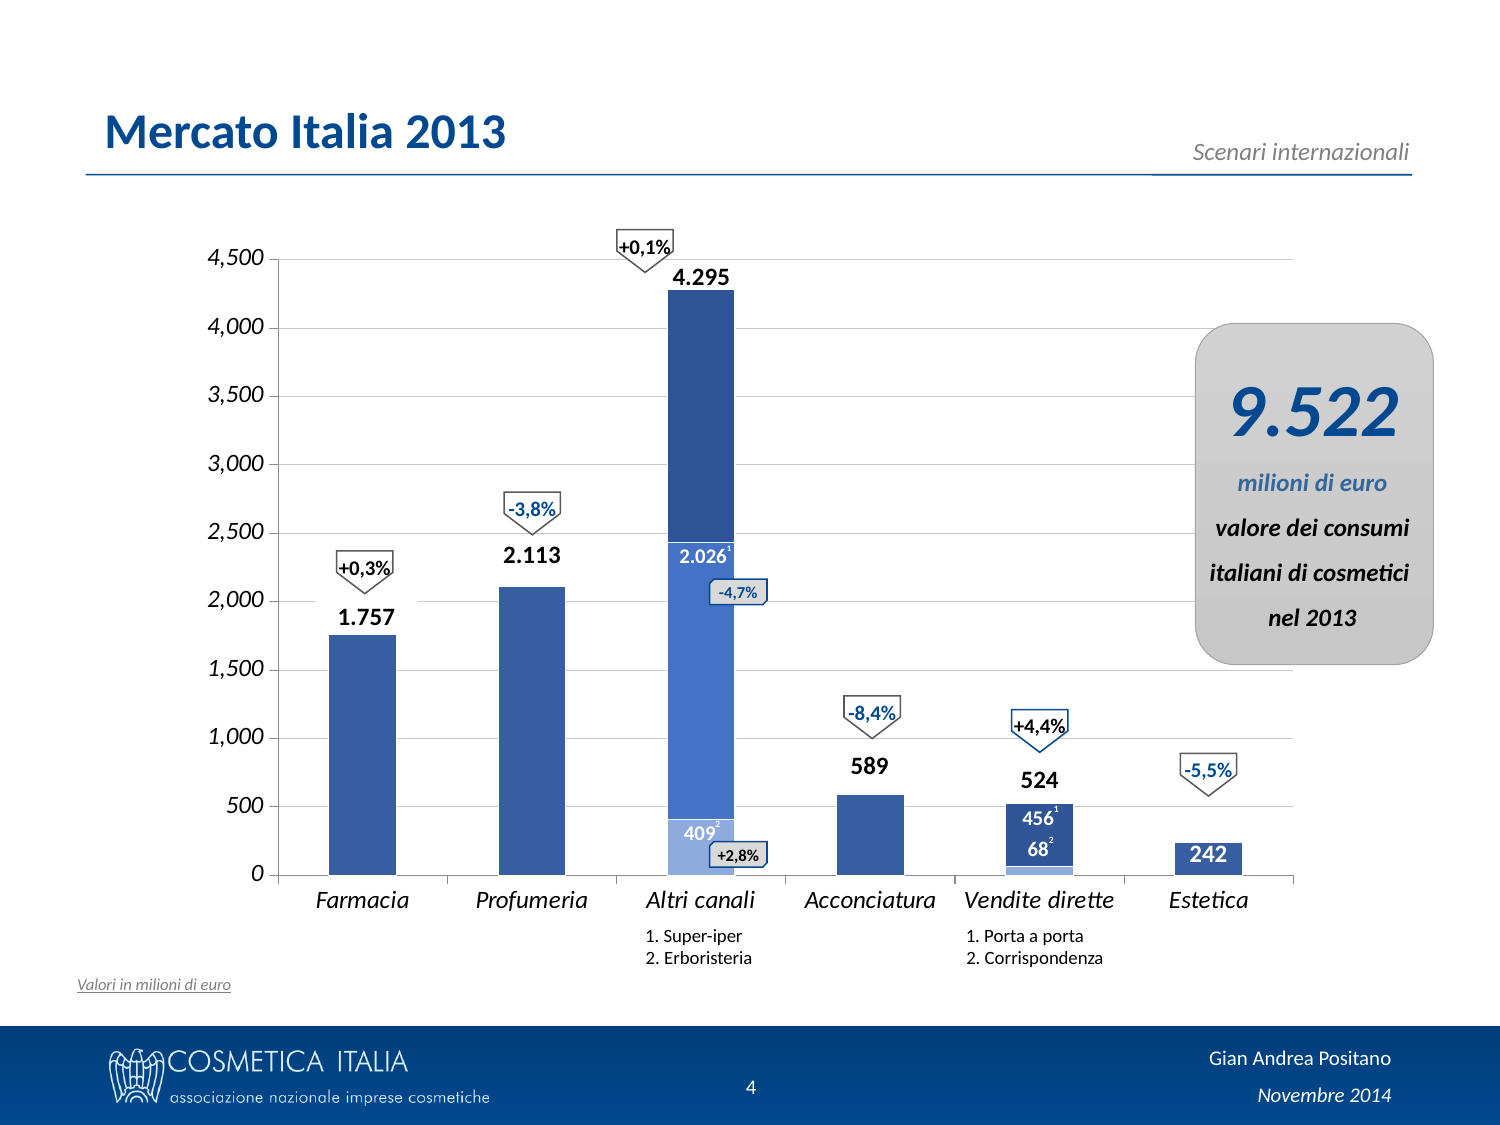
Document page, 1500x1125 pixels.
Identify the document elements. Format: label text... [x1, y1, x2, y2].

text_box 1. Porta a porta [960, 930, 1135, 945]
chart [184, 233, 1317, 930]
text_box +0,1% [615, 228, 675, 233]
text_box 2. Corrispondenza [960, 945, 1136, 968]
text_box Valori in milioni di euro [62, 966, 515, 1002]
slide_number 4 [708, 1056, 794, 1117]
text_box Mercato Italia 2013 [74, 16, 1425, 159]
text_box 9.522 milioni di euro valore dei consumi italiani di cosmetici nel 2013 [1317, 353, 1440, 640]
text_box 2. Erboristeria [639, 945, 815, 969]
text_box [1317, 640, 1432, 666]
text_box [1317, 322, 1433, 353]
text_box 1. Super-iper [639, 930, 815, 945]
